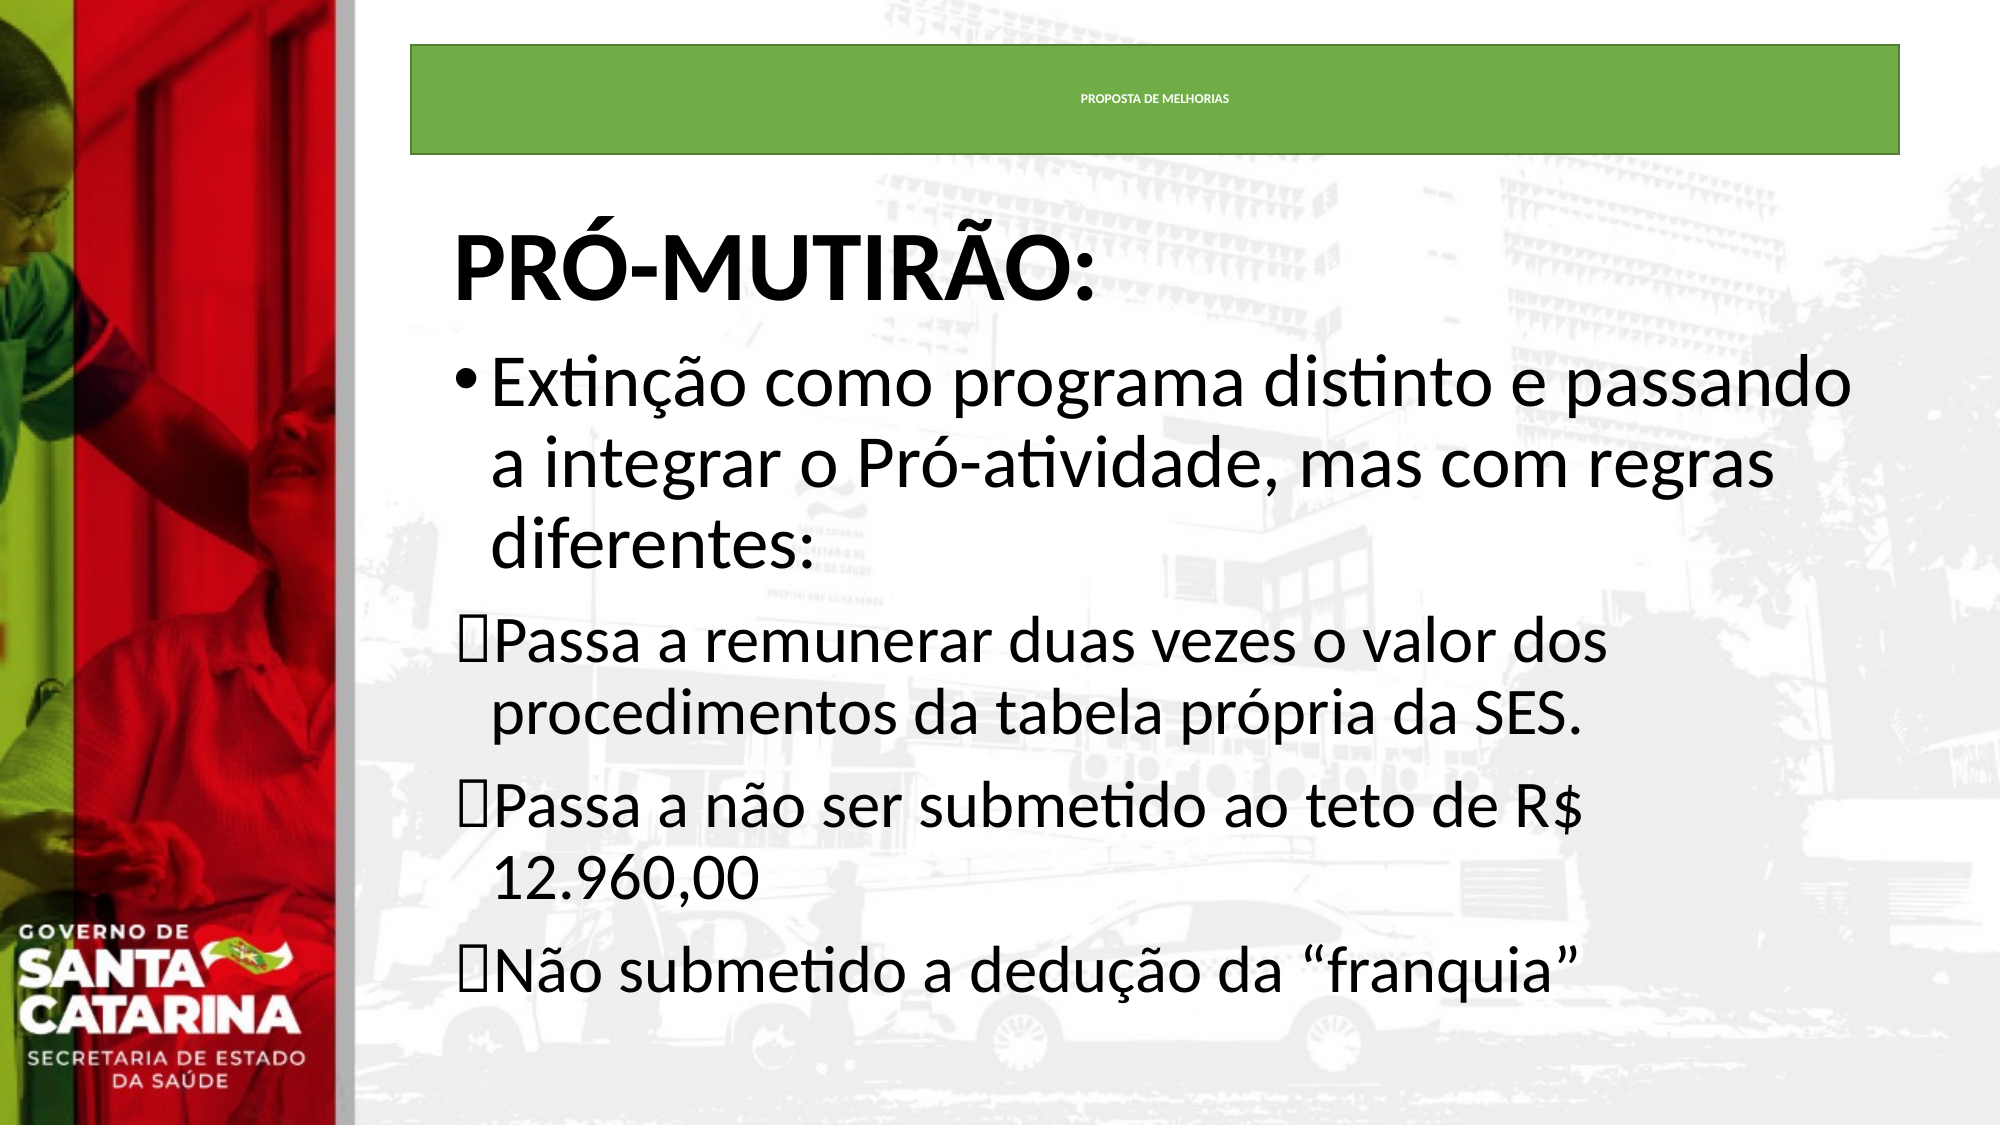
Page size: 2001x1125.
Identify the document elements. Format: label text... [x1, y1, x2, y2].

title PROPOSTA DE MELHORIAS [410, 44, 1900, 155]
picture [0, 0, 2001, 1125]
list PRÓ-MUTIRÃO: Extinção como programa distinto e passando a integrar o Pró-atividade, mas com regras diferentes: Passa a remunerar duas vezes o valor dos procedimentos da tabela própria da SES. Passa a não ser submetido ao teto de R$ 12.960,00 Não submetido a dedução da “franquia” [438, 181, 1880, 1125]
